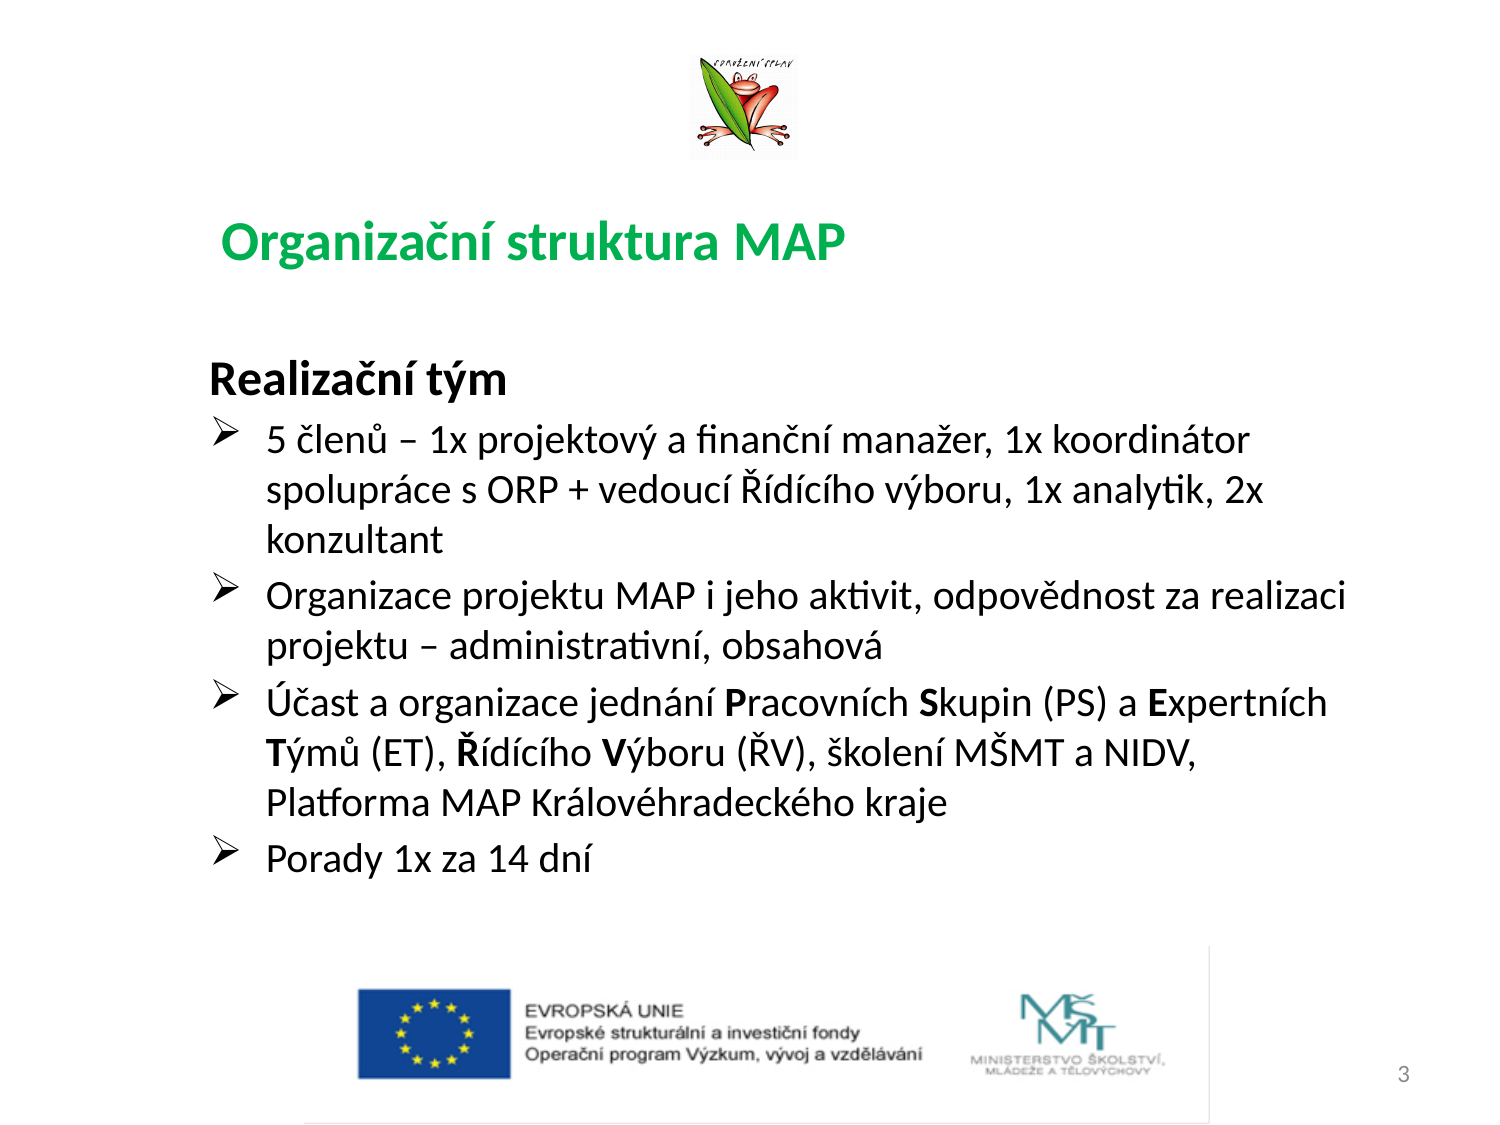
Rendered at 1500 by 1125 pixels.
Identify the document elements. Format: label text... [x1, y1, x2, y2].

text_box Realizační tým 5 členů – 1x projektový a finanční manažer, 1x koordinátor spolupráce s ORP + vedoucí Řídícího výboru, 1x analytik, 2x konzultant Organizace projektu MAP i jeho aktivit, odpovědnost za realizaci projektu – administrativní, obsahová Účast a organizace jednání Pracovních Skupin (PS) a Expertních Týmů (ET), Řídícího Výboru (ŘV), školení MŠMT a NIDV, Platforma MAP Královéhradeckého kraje Porady 1x za 14 dní [194, 338, 1365, 889]
picture [304, 946, 1211, 1125]
slide_number 3 [1215, 1042, 1425, 1103]
subtitle Organizační struktura MAP [206, 196, 1329, 291]
picture [690, 54, 798, 162]
